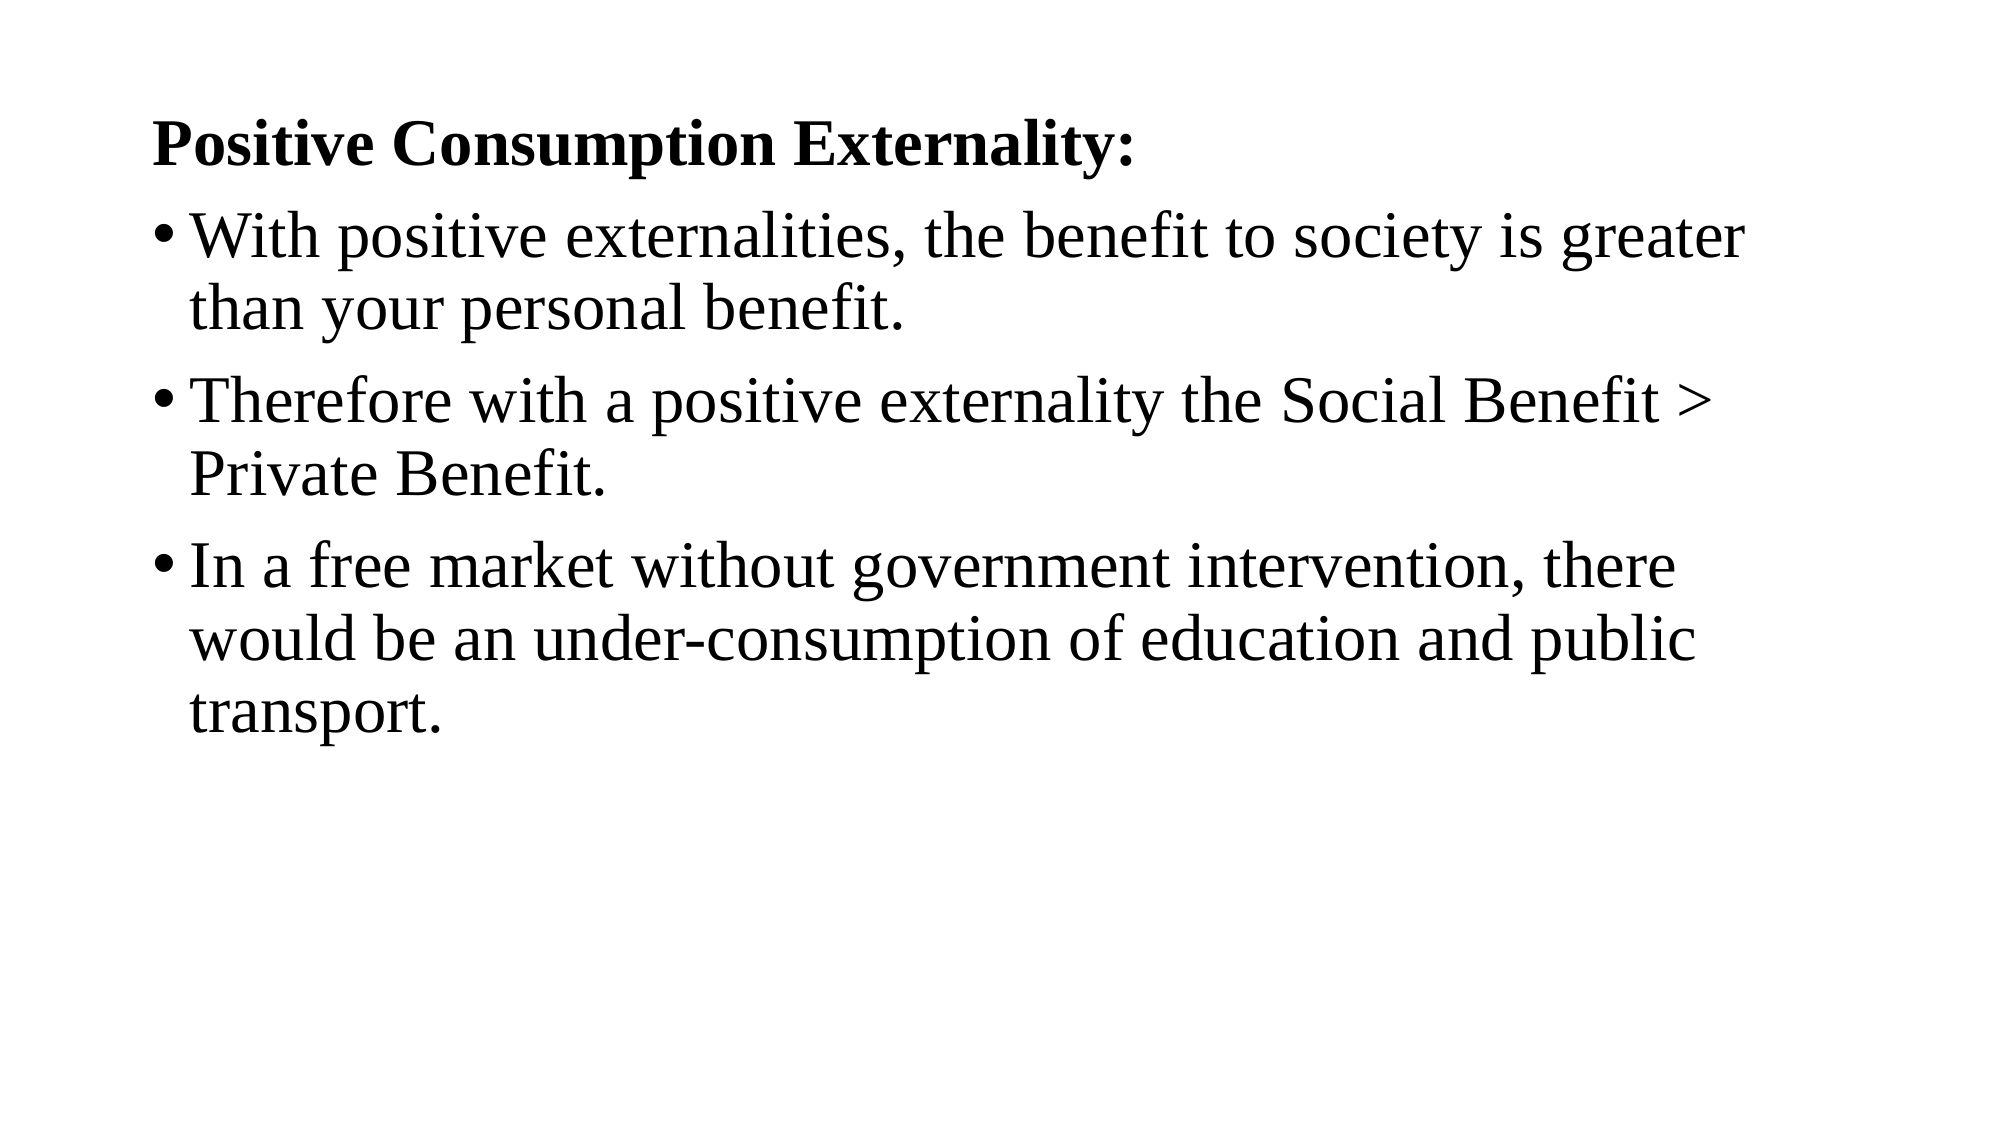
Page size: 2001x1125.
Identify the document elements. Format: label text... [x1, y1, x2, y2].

list Positive Consumption Externality: With positive externalities, the benefit to society is greater than your personal benefit. Therefore with a positive externality the Social Benefit > Private Benefit. In a free market without government intervention, there would be an under-consumption of education and public transport. [137, 99, 1863, 1021]
